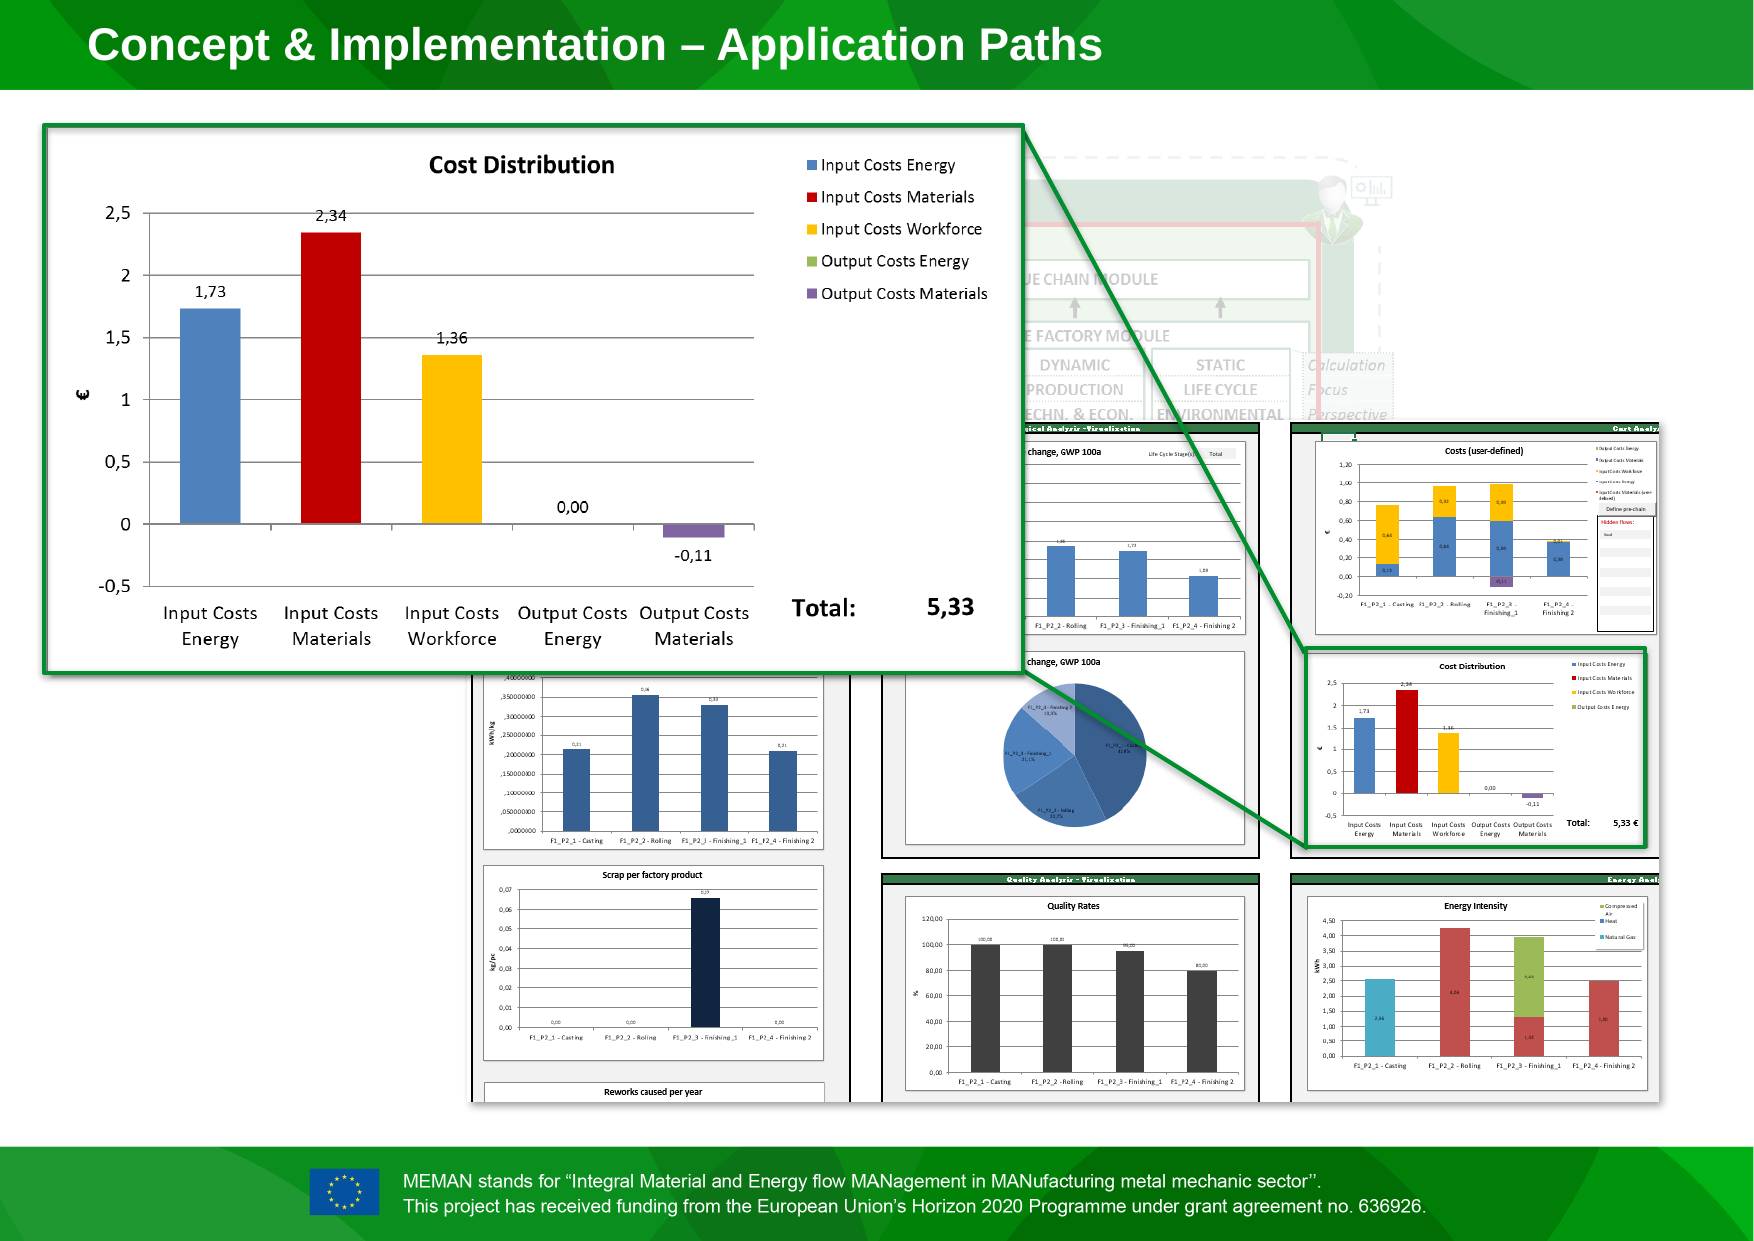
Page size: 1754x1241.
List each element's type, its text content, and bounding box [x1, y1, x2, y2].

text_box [1022, 670, 1309, 849]
picture [0, 0, 1754, 1241]
title Concept & Implementation – Application Paths [70, 18, 1445, 78]
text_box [1037, 130, 1305, 654]
